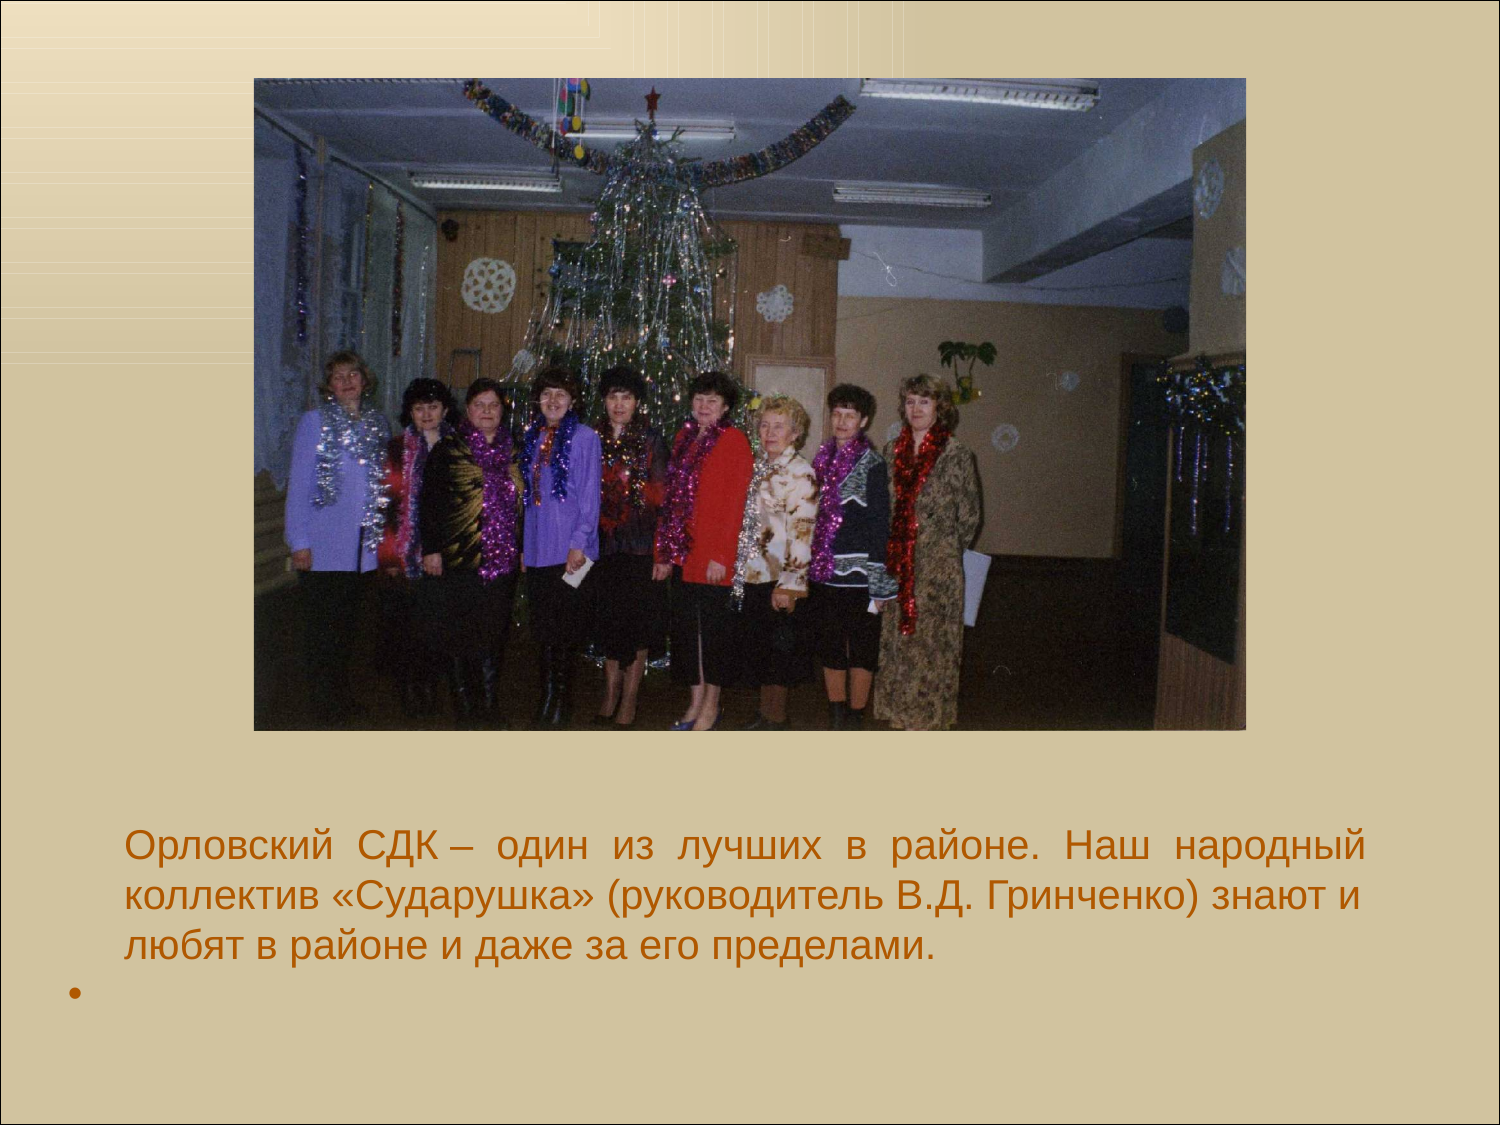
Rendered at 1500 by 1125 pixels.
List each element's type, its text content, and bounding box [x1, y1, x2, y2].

text_box [0, 0, 1500, 1125]
text_box Орловский СДК – один из лучших в районе. Наш народный коллектив «Сударушка» (руководитель В.Д. Гринченко) знают и любят в районе и даже за его пределами. [53, 810, 1404, 1005]
picture [253, 77, 1247, 732]
